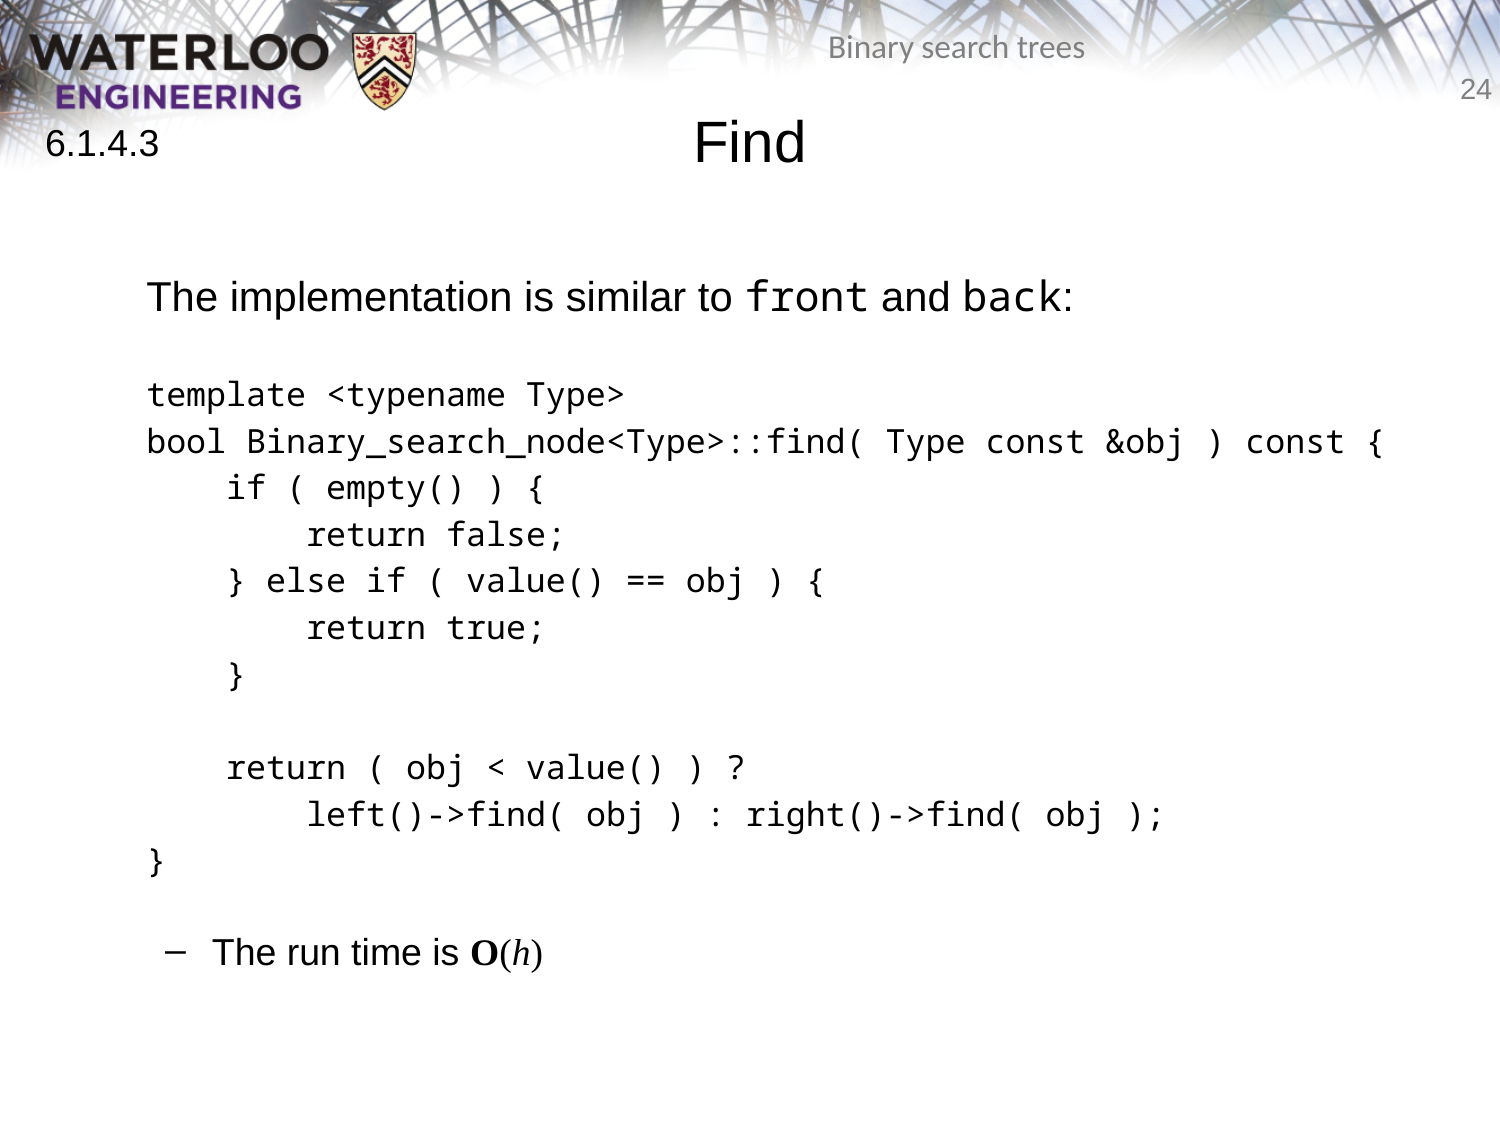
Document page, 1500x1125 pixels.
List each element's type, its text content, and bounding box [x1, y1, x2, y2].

title Find [74, 44, 1426, 233]
text_box 6.1.4.3 [30, 111, 175, 172]
picture [0, 0, 1500, 1125]
list The implementation is similar to front and back: template <typename Type> bool Binary_search_node<Type>::find( Type const &obj ) const { if ( empty() ) { return false; } else if ( value() == obj ) { return true; } return ( obj < value() ) ? left()->find( obj ) : right()->find( obj ); } The run time is O(h) [74, 262, 1471, 1006]
